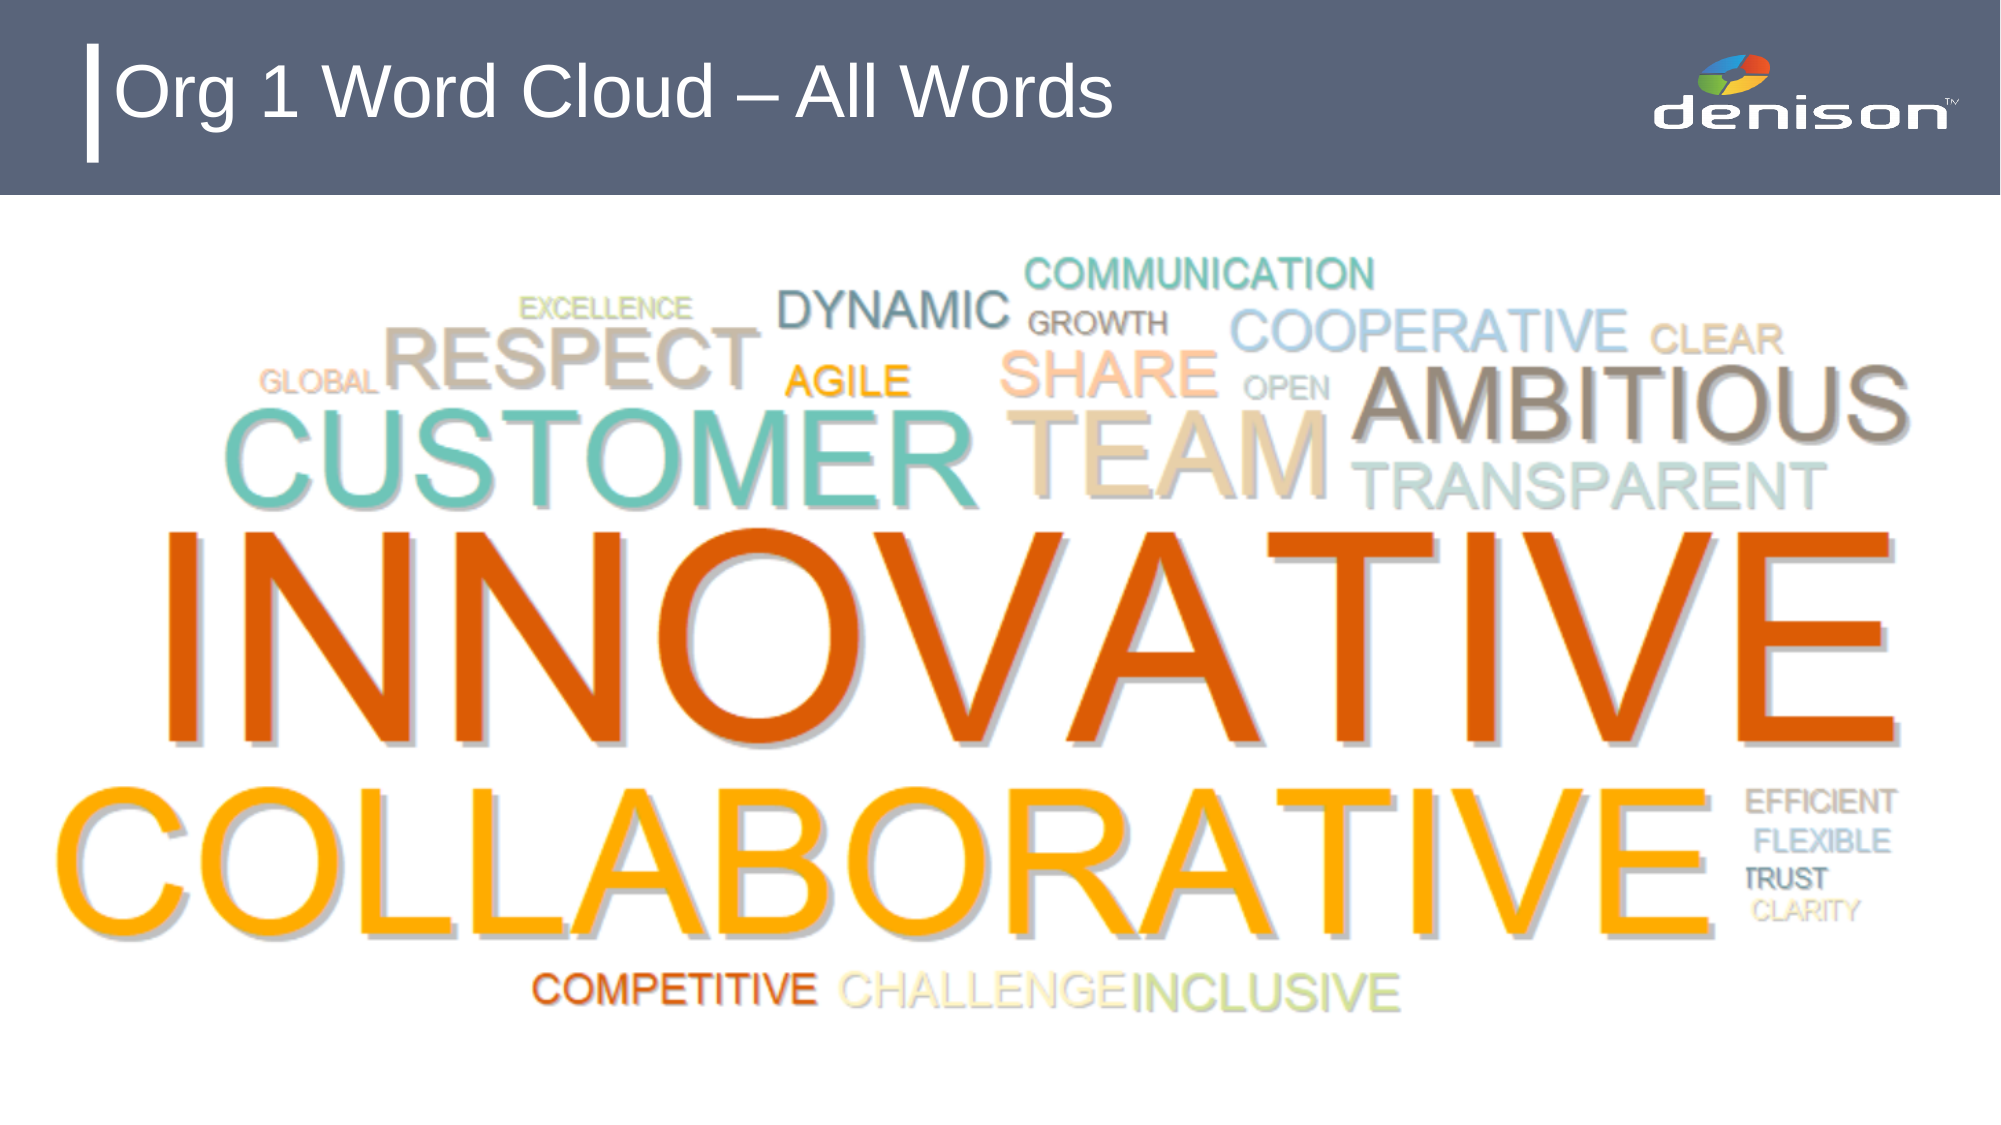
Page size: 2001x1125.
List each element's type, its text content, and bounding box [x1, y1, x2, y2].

picture [42, 235, 1953, 1029]
title Org 1 Word Cloud – All Words [98, 3, 1644, 185]
